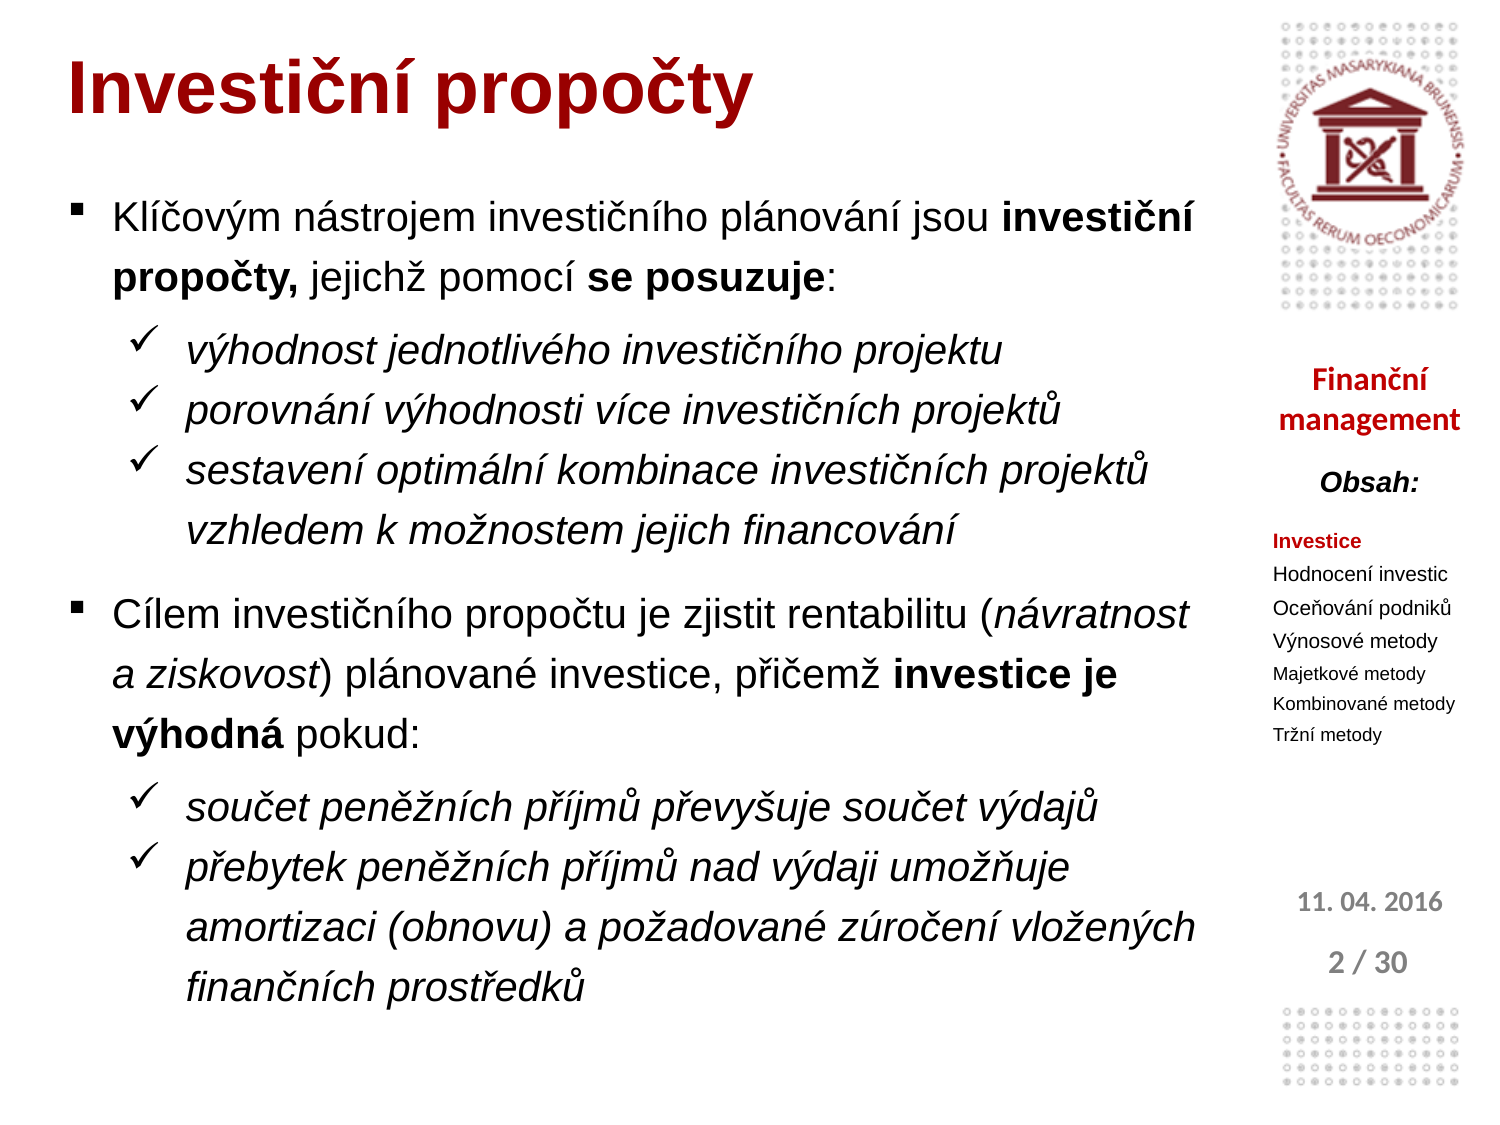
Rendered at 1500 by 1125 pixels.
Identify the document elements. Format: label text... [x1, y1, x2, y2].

picture [1242, 3, 1498, 340]
text_box 2 / 30 [1240, 932, 1496, 988]
text_box 11. 04. 2016 [1242, 874, 1498, 925]
picture [1257, 975, 1482, 1114]
text_box Klíčovým nástrojem investičního plánování jsou investiční propočty, jejichž pomocí se posuzuje: výhodnost jednotlivého investičního projektu porovnání výhodnosti více investičních projektů sestavení optimální kombinace investičních projektů vzhledem k možnostem jejich financování Cílem investičního propočtu je zjistit rentabilitu (návratnost a ziskovost) plánované investice, přičemž investice je výhodná pokud: součet peněžních příjmů převyšuje součet výdajů přebytek peněžních příjmů nad výdaji umožňuje amortizaci (obnovu) a požadované zúročení vložených finančních prostředků [53, 172, 1223, 1071]
text_box Obsah: Investice Hodnocení investic Oceňování podniků Výnosové metody Majetkové metody Kombinované metody Tržní metody [1258, 456, 1482, 858]
text_box Finanční management [1242, 349, 1498, 445]
text_box Investiční propočty [53, 30, 1223, 145]
